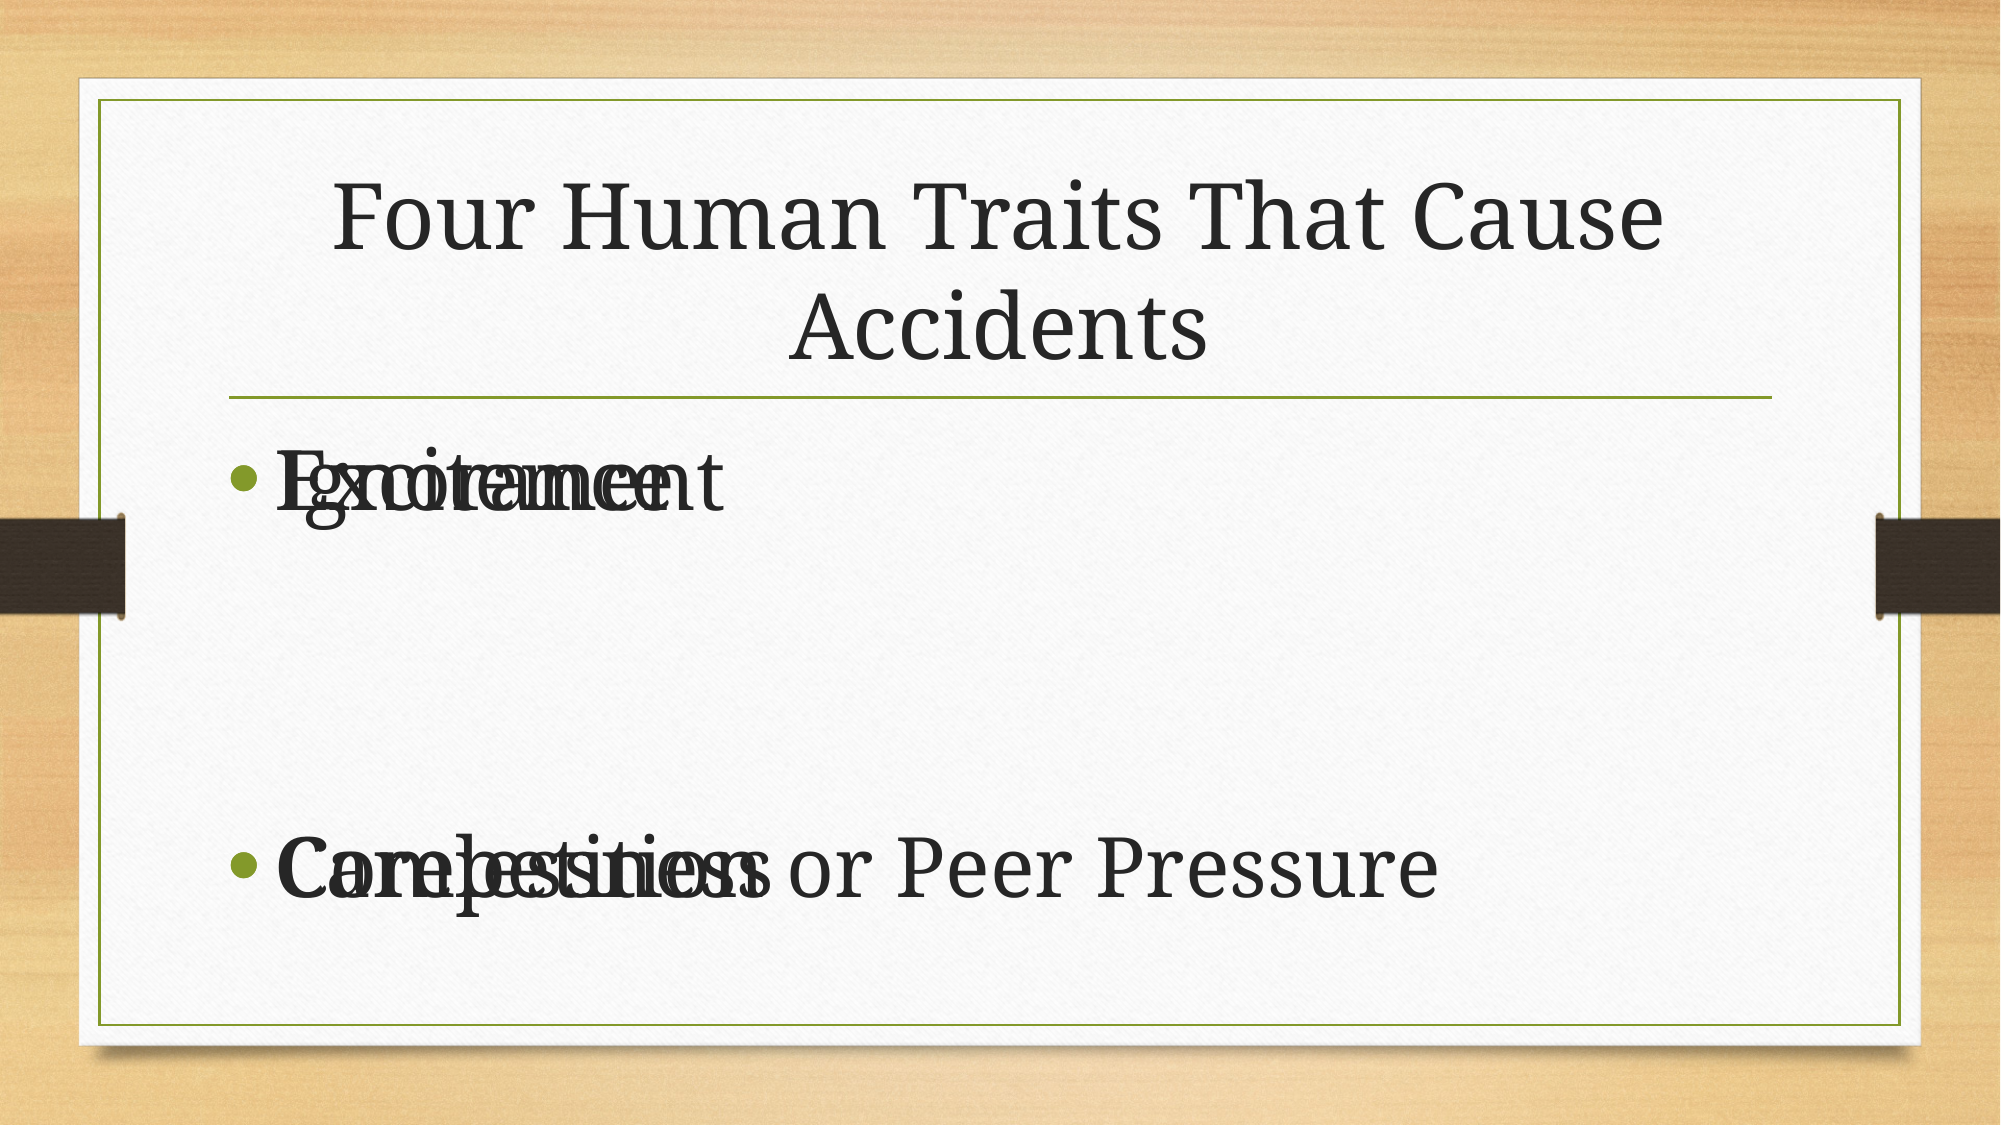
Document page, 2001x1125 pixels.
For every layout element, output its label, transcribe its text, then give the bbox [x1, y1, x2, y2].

title Four Human Traits That Cause Accidents [212, 161, 1788, 375]
picture [0, 0, 2001, 1125]
list Excitement Competition or Peer Pressure [212, 419, 1788, 964]
